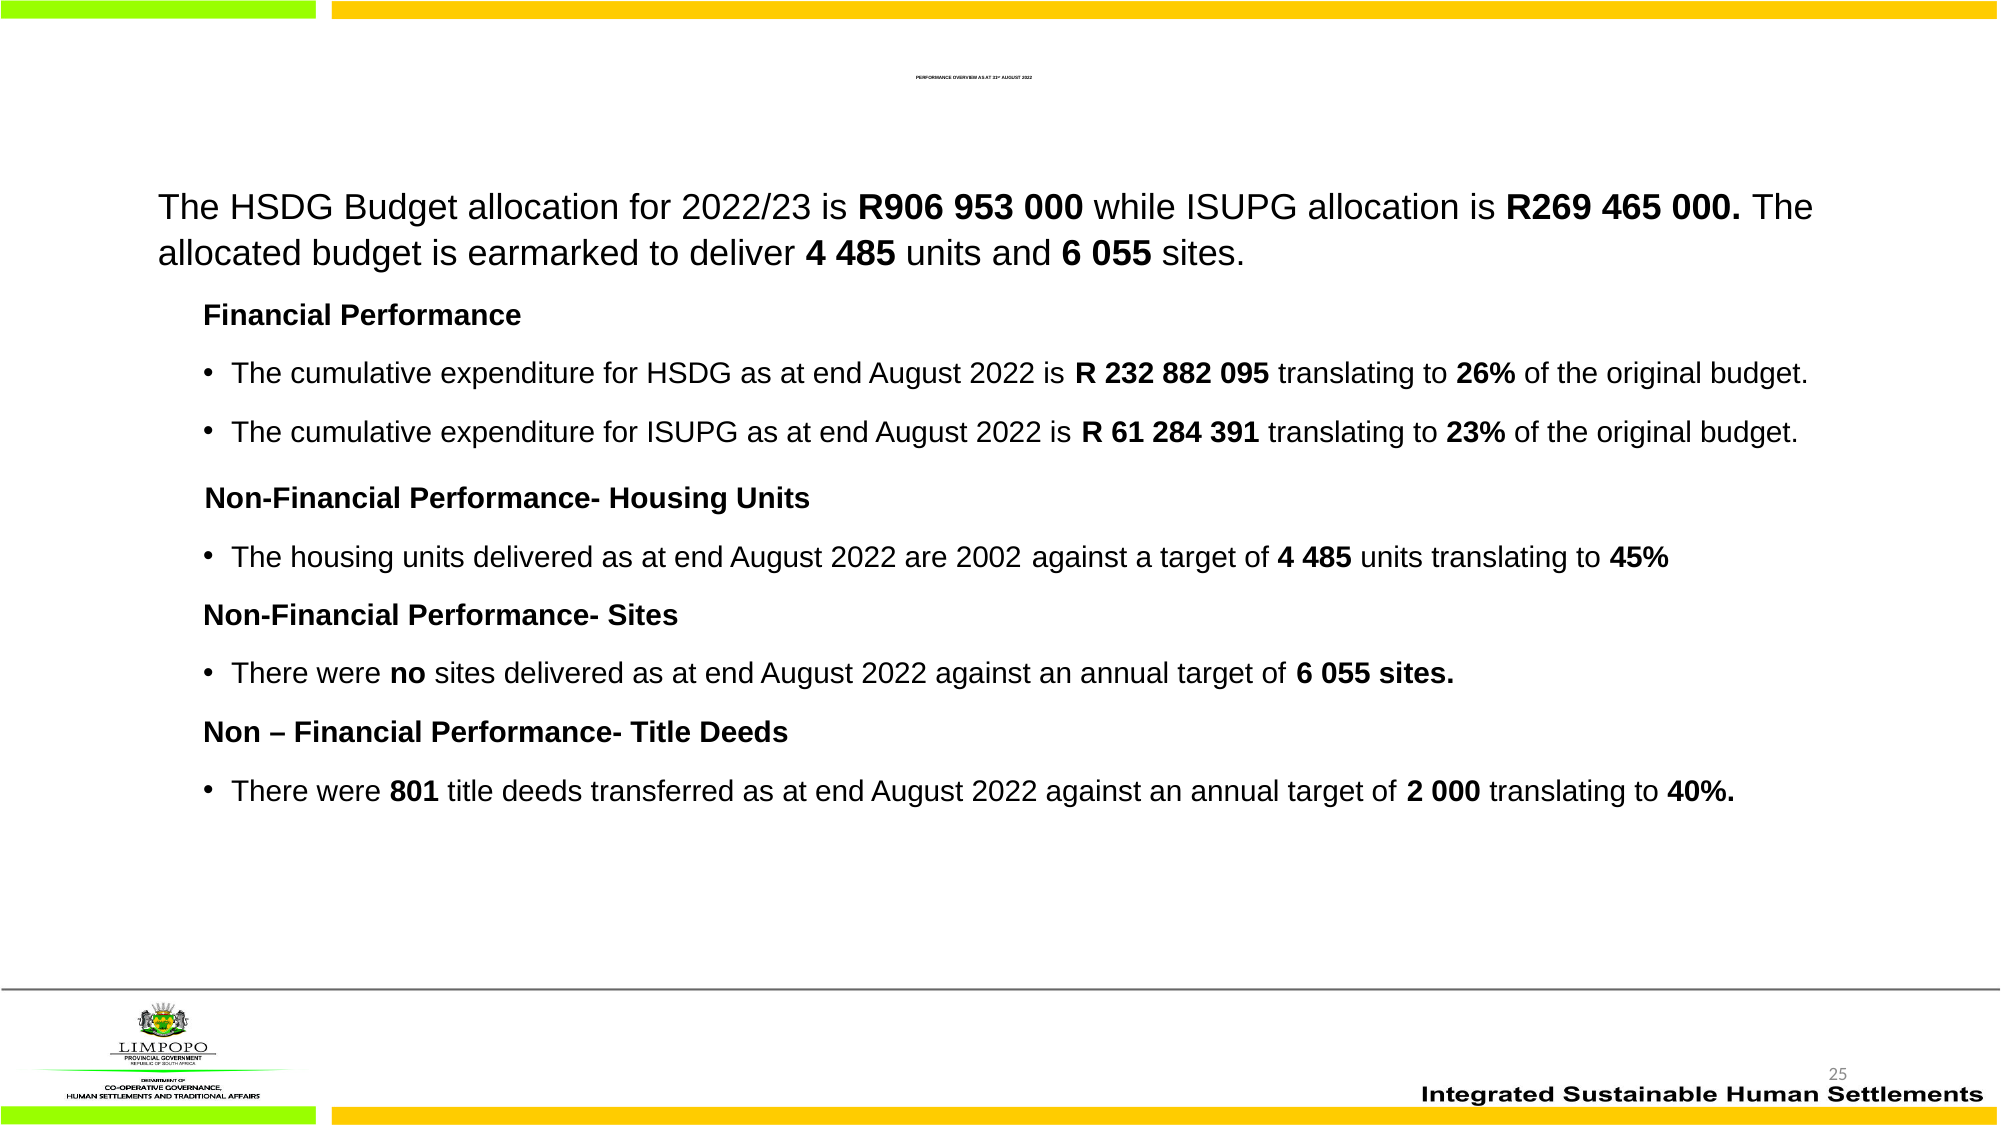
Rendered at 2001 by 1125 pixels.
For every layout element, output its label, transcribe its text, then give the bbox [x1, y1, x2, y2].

list The HSDG Budget allocation for 2022/23 is R906 953 000 while ISUPG allocation is R269 465 000. The allocated budget is earmarked to deliver 4 485 units and 6 055 sites. Financial Performance The cumulative expenditure for HSDG as at end August 2022 is R 232 882 095 translating to 26% of the original budget. The cumulative expenditure for ISUPG as at end August 2022 is R 61 284 391 translating to 23% of the original budget. Non-Financial Performance- Housing Units The housing units delivered as at end August 2022 are 2002 against a target of 4 485 units translating to 45% Non-Financial Performance- Sites There were no sites delivered as at end August 2022 against an annual target of 6 055 sites. Non – Financial Performance- Title Deeds There were 801 title deeds transferred as at end August 2022 against an annual target of 2 000 translating to 40%. [131, 172, 1844, 981]
slide_number 25 [1412, 1042, 1863, 1103]
title PERFORMANCE OVERVIEW AS AT 31ST AUGUST 2022 [374, 56, 1570, 93]
picture [0, 0, 2001, 1125]
